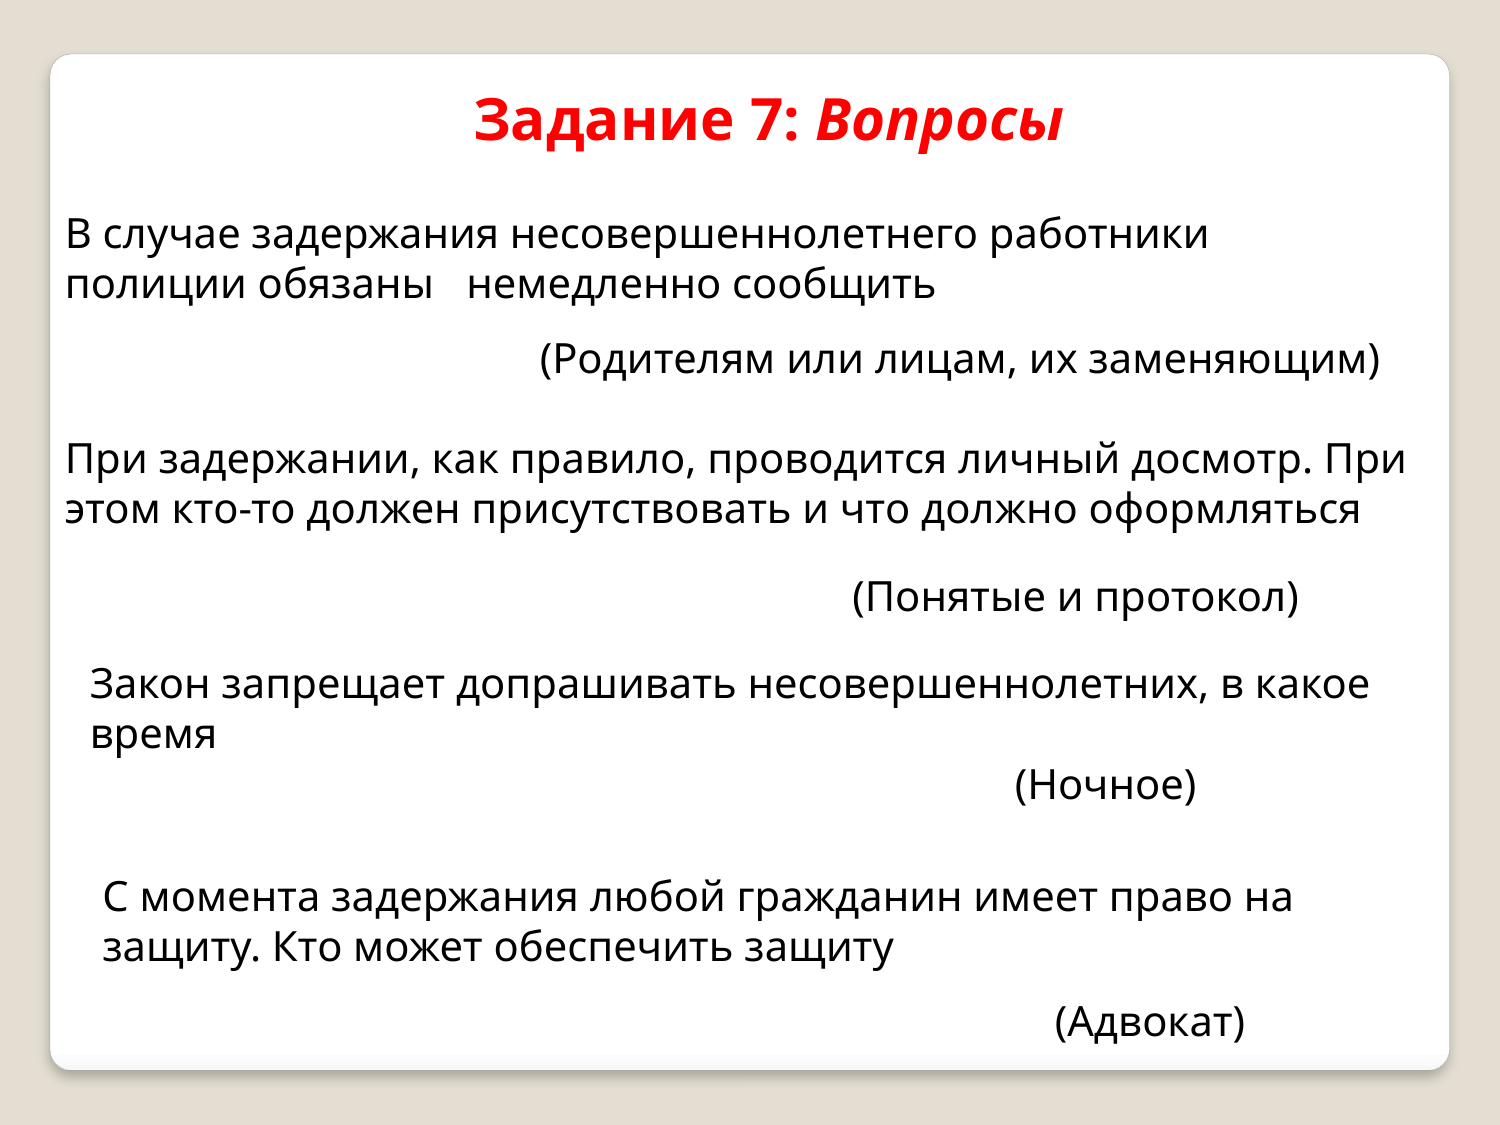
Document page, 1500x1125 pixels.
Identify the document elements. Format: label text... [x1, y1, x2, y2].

text_box (Адвокат) [900, 987, 1400, 1053]
text_box При задержании, как правило, проводится личный досмотр. При этом кто-то должен присутствовать и что должно оформляться [50, 424, 1438, 540]
text_box Закон запрещает допрашивать несовершеннолетних, в какое время [75, 649, 1463, 765]
text_box (Родителям или лицам, их заменяющим) [525, 324, 1450, 390]
text_box В случае задержания несовершеннолетнего работники полиции обязаны немедленно сообщить [49, 199, 1313, 315]
text_box (Ночное) [999, 750, 1400, 815]
text_box С момента задержания любой гражданин имеет право на защиту. Кто может обеспечить защиту [87, 862, 1463, 978]
text_box Задание 7: Вопросы [87, 74, 1450, 230]
text_box (Понятые и протокол) [837, 562, 1350, 628]
